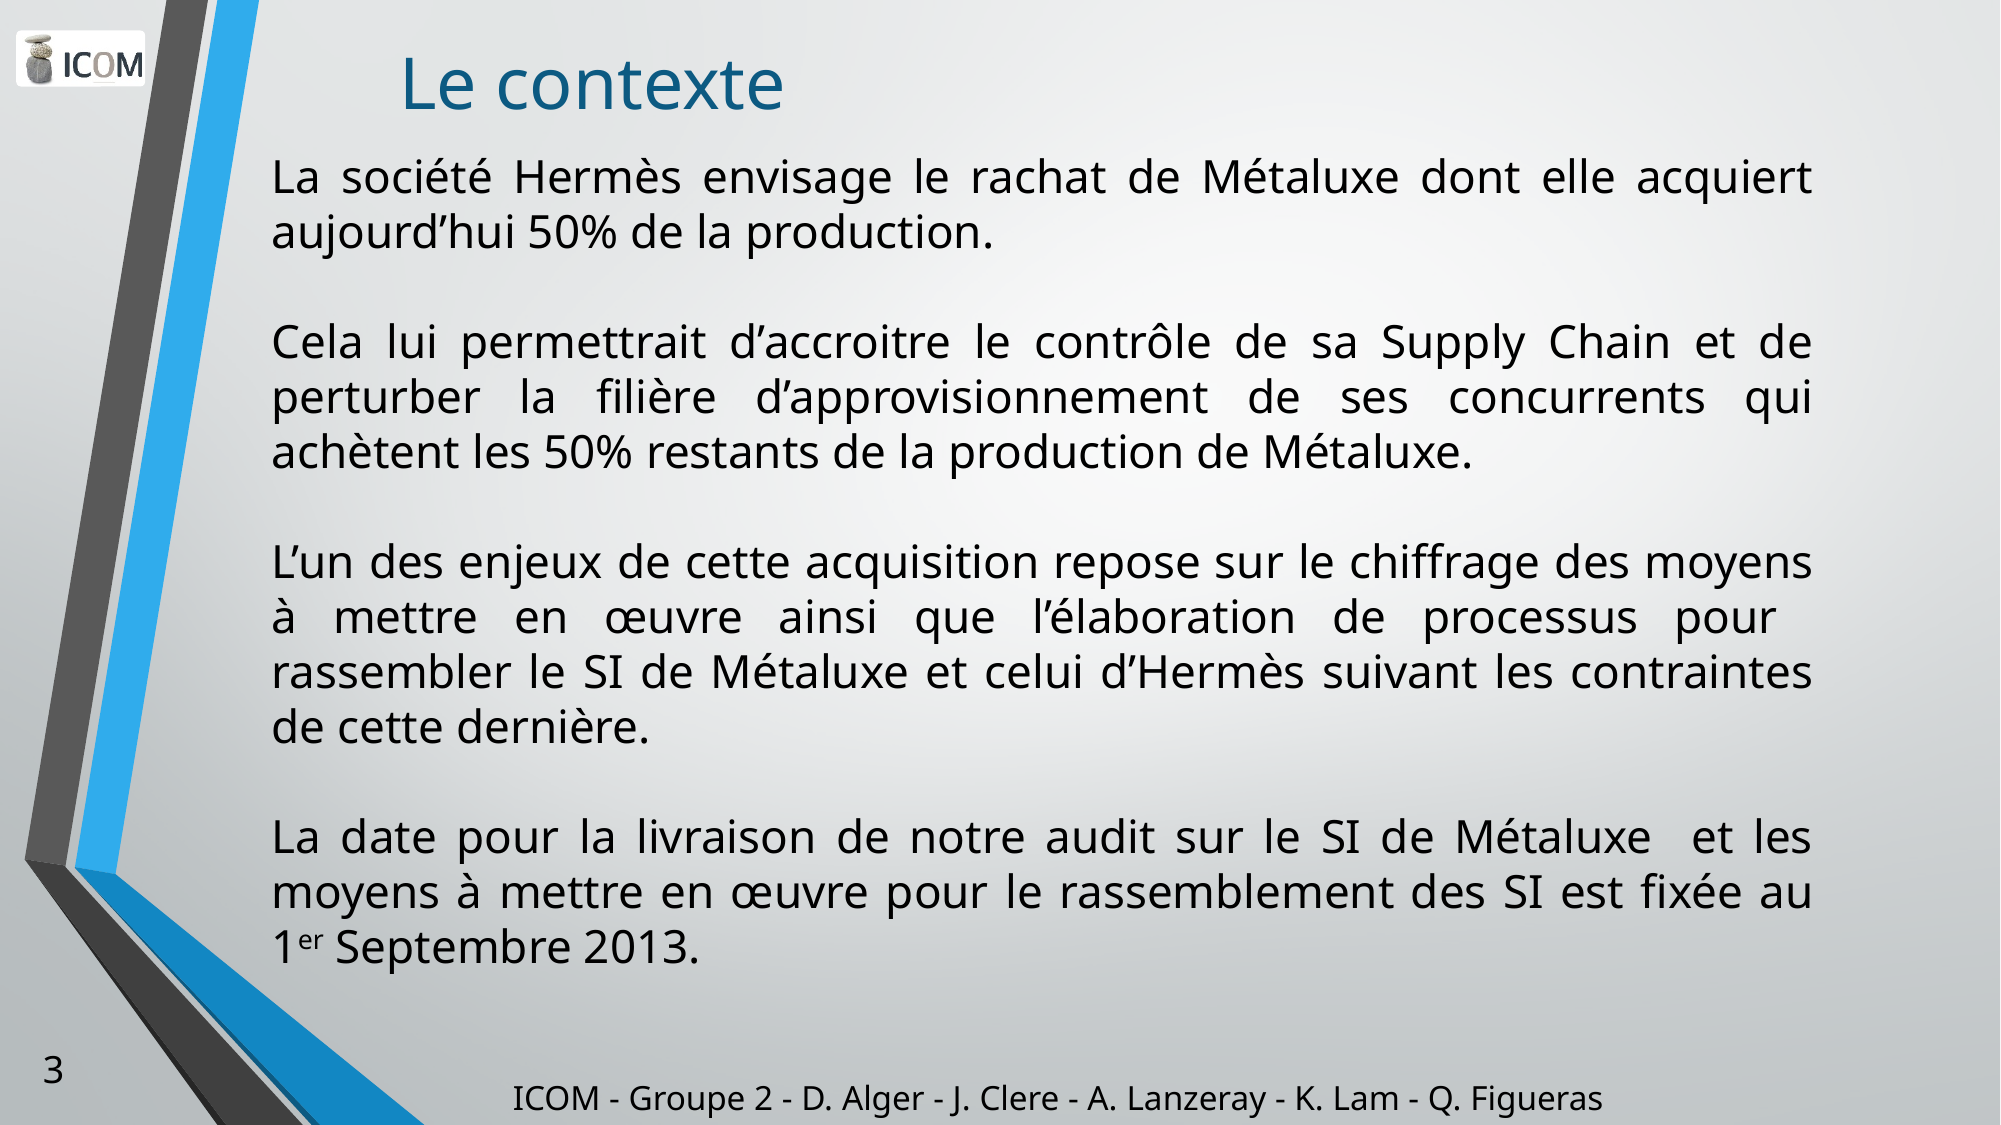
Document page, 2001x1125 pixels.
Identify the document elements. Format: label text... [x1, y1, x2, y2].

text_box Le contexte [205, 30, 980, 132]
picture [15, 30, 146, 87]
text_box 3 [28, 1039, 80, 1099]
text_box La société Hermès envisage le rachat de Métaluxe dont elle acquiert aujourd’hui 50% de la production. Cela lui permettrait d’accroitre le contrôle de sa Supply Chain et de perturber la filière d’approvisionnement de ses concurrents qui achètent les 50% restants de la production de Métaluxe. L’un des enjeux de cette acquisition repose sur le chiffrage des moyens à mettre en œuvre ainsi que l’élaboration de processus pour rassembler le SI de Métaluxe et celui d’Hermès suivant les contraintes de cette dernière. La date pour la livraison de notre audit sur le SI de Métaluxe et les moyens à mettre en œuvre pour le rassemblement des SI est fixée au 1er Septembre 2013. [256, 140, 1830, 1090]
text_box ICOM - Groupe 2 - D. Alger - J. Clere - A. Lanzeray - K. Lam - Q. Figueras [498, 1090, 1621, 1125]
